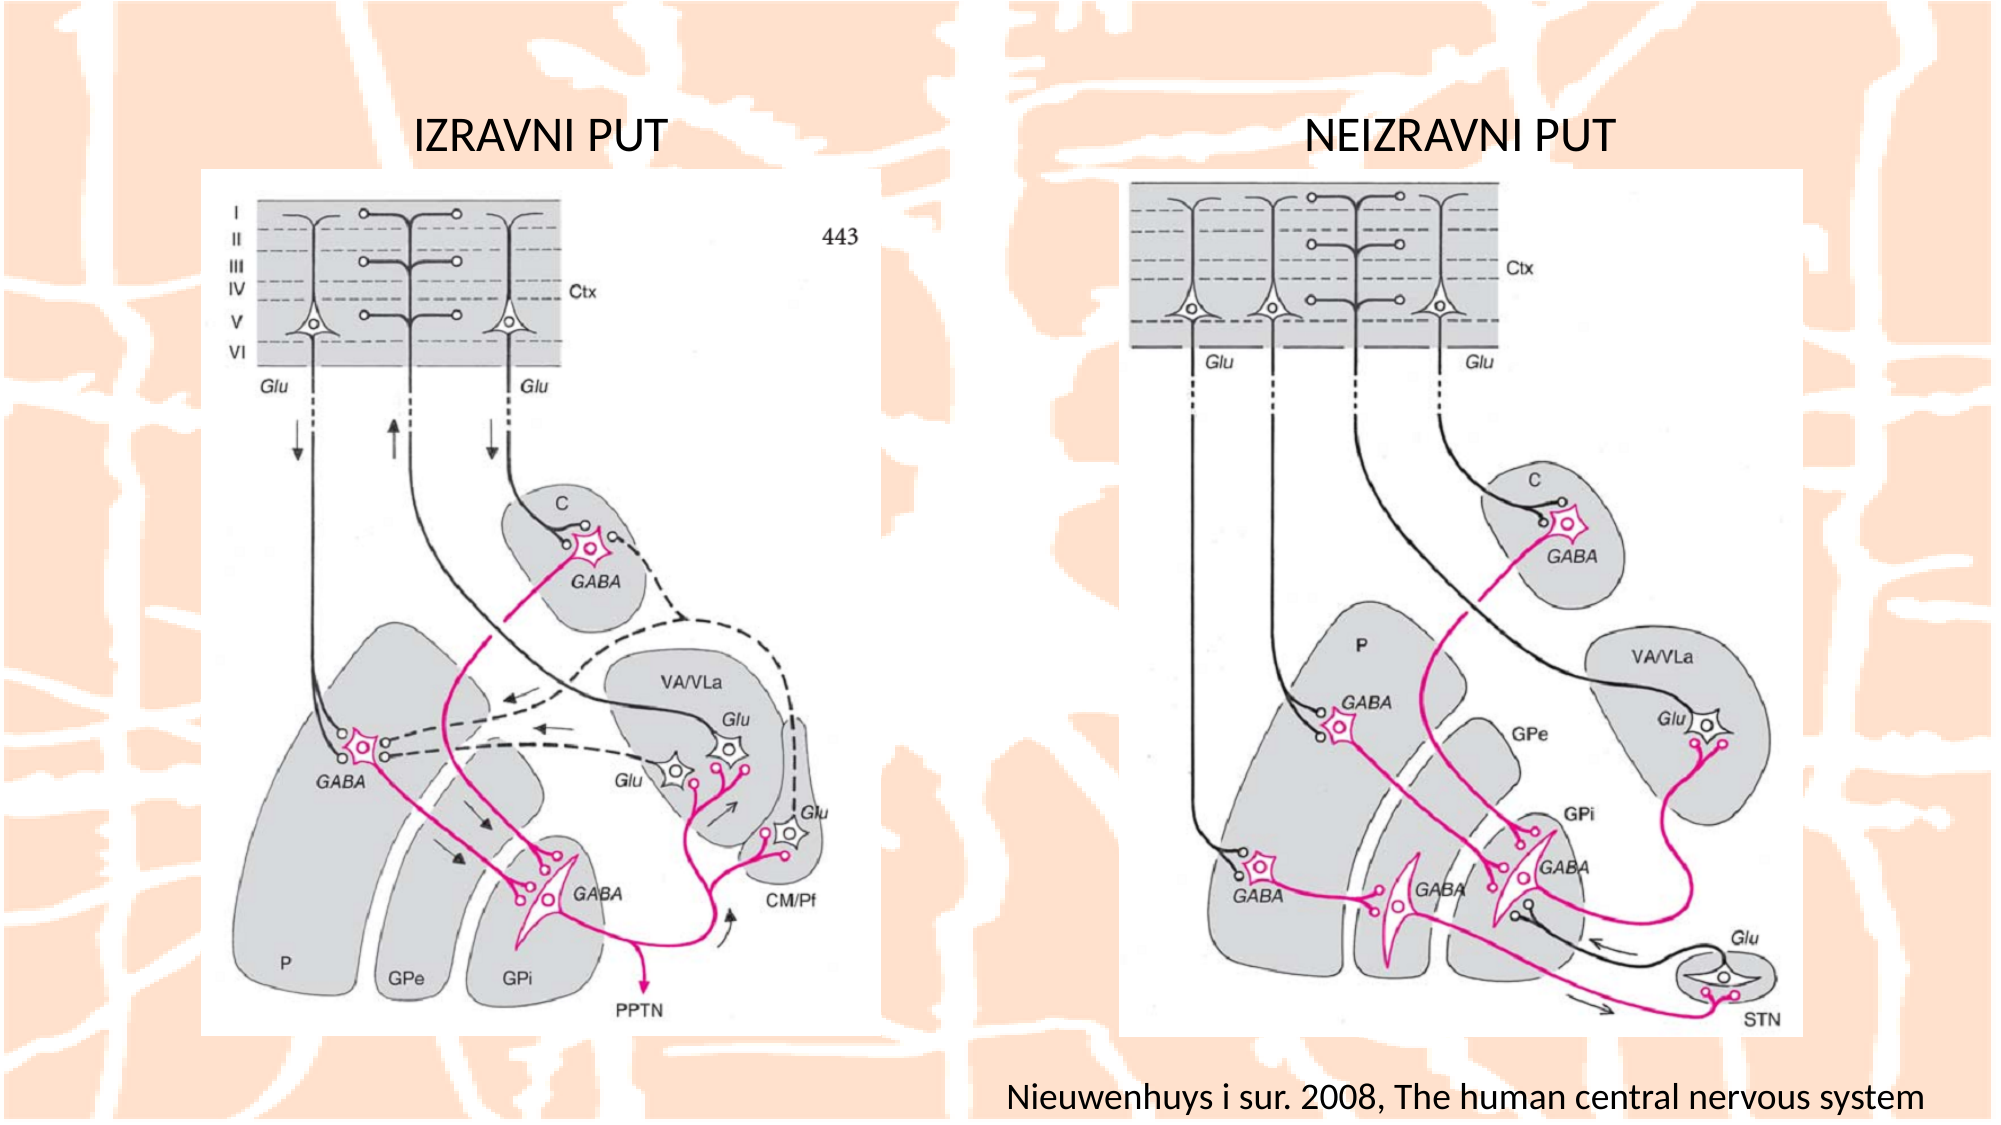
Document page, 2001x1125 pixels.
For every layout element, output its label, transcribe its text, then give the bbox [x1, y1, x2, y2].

text_box Nieuwenhuys i sur. 2008, The human central nervous system [991, 1064, 1942, 1125]
text_box IZRAVNI PUT [398, 94, 685, 169]
picture [0, 0, 2001, 1125]
text_box NEIZRAVNI PUT [1289, 94, 1633, 169]
